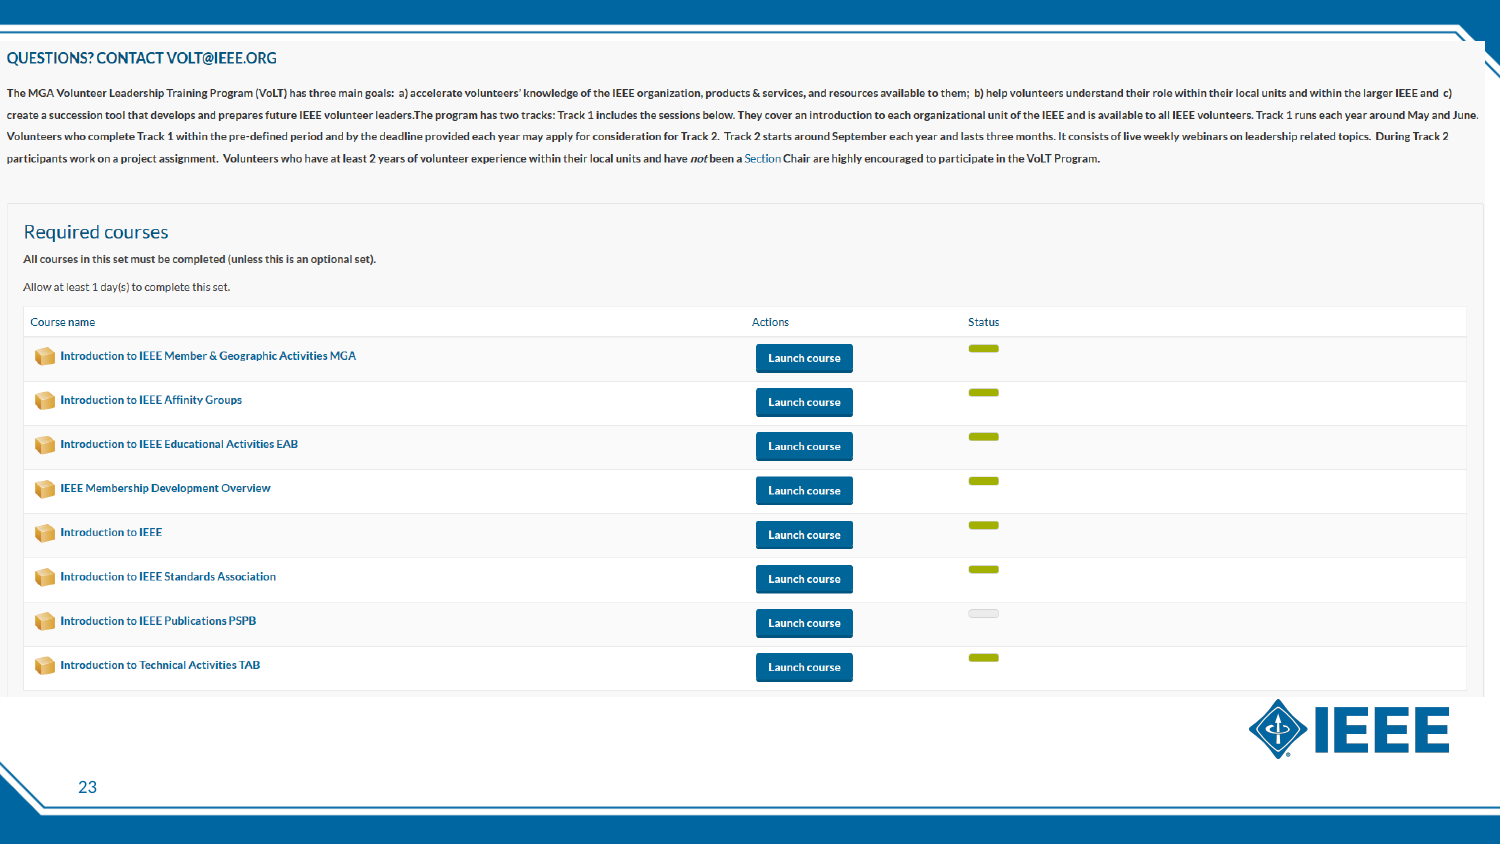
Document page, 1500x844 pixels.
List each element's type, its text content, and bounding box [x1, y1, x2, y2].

picture [0, 699, 1500, 844]
picture [0, 0, 1500, 697]
slide_number 22 [63, 763, 143, 809]
